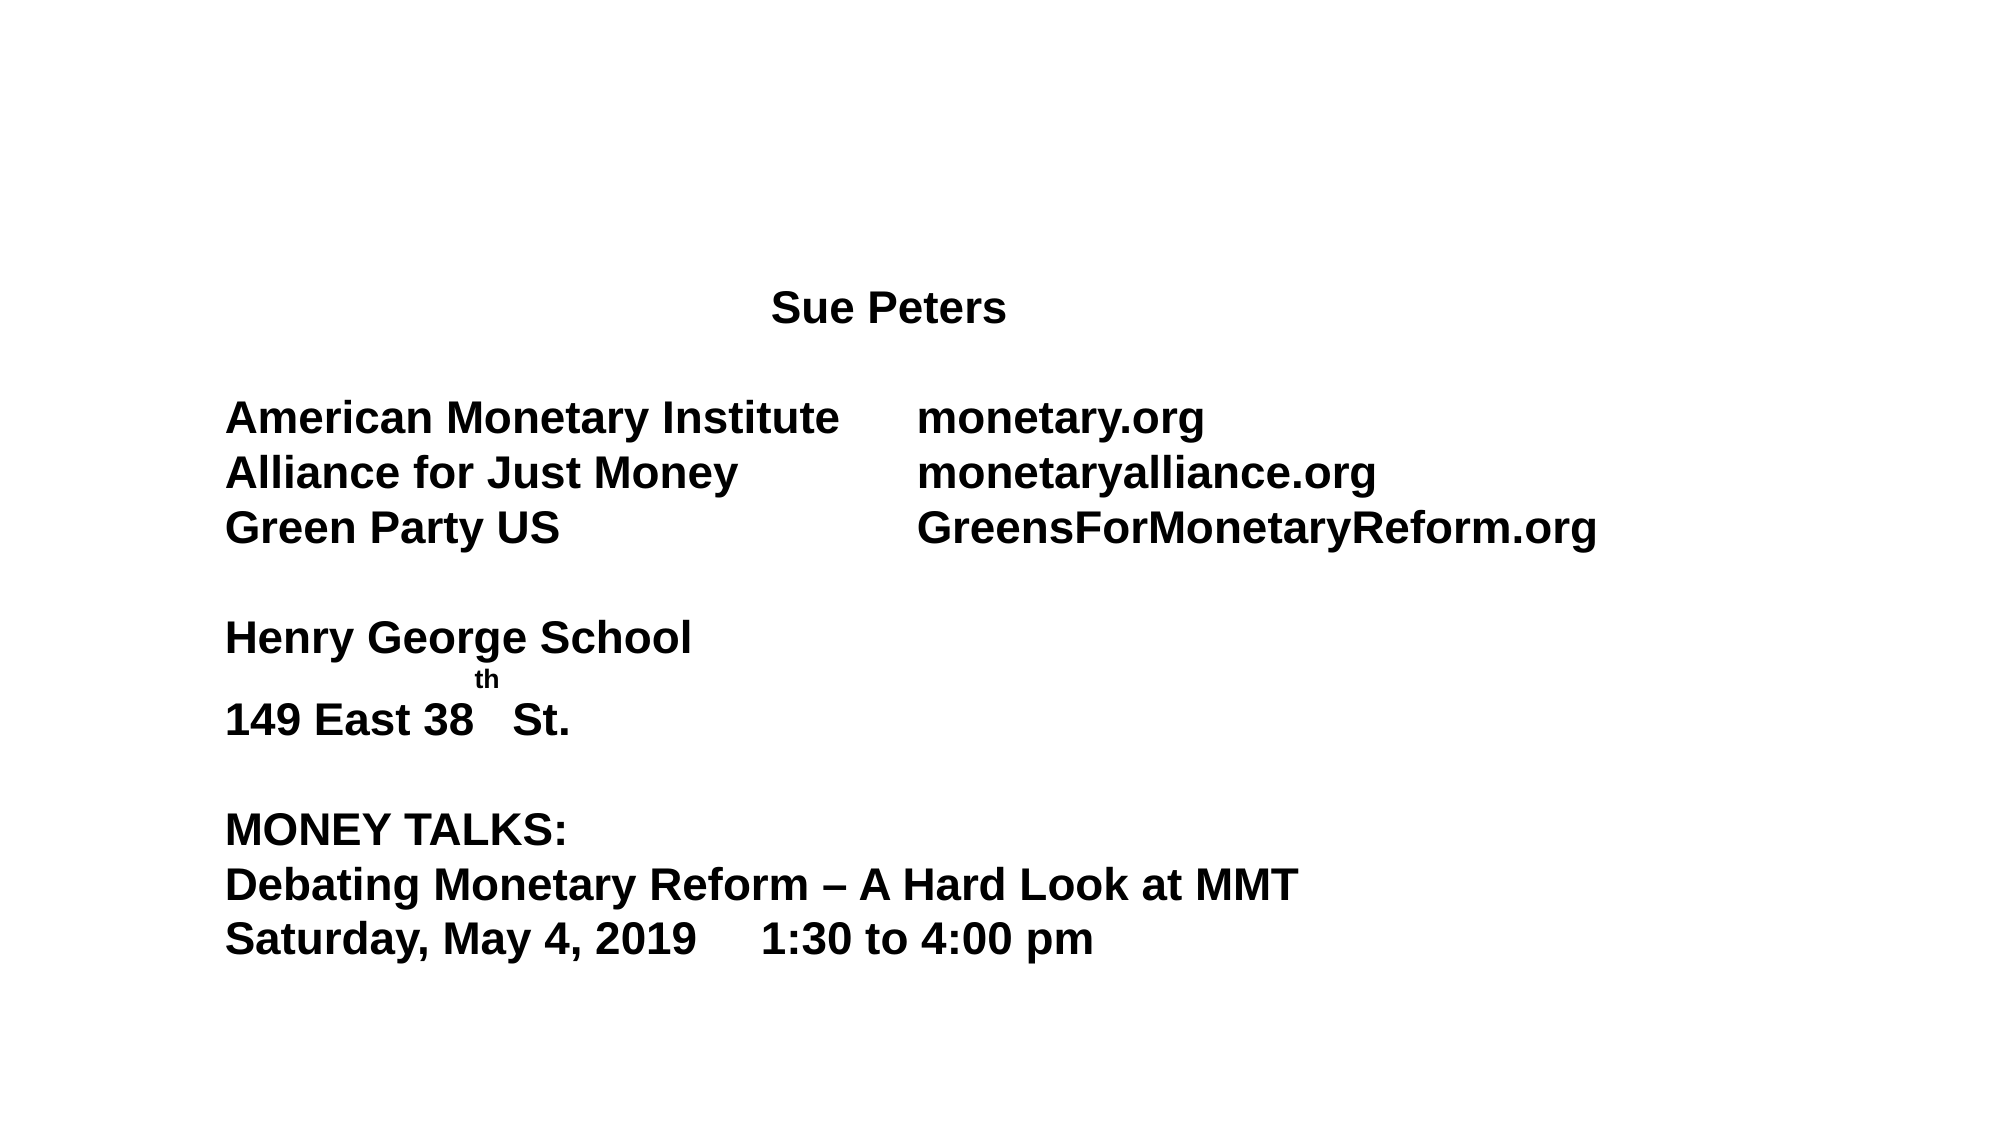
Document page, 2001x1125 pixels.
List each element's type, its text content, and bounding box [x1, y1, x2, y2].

text_box Sue Peters American Monetary Institute monetary.org Alliance for Just Money monetaryalliance.org Green Party US GreensForMonetaryReform.org Henry George School 149 East 38th St. MONEY TALKS: Debating Monetary Reform – A Hard Look at MMT Saturday, May 4, 2019 1:30 to 4:00 pm [210, 270, 1785, 972]
